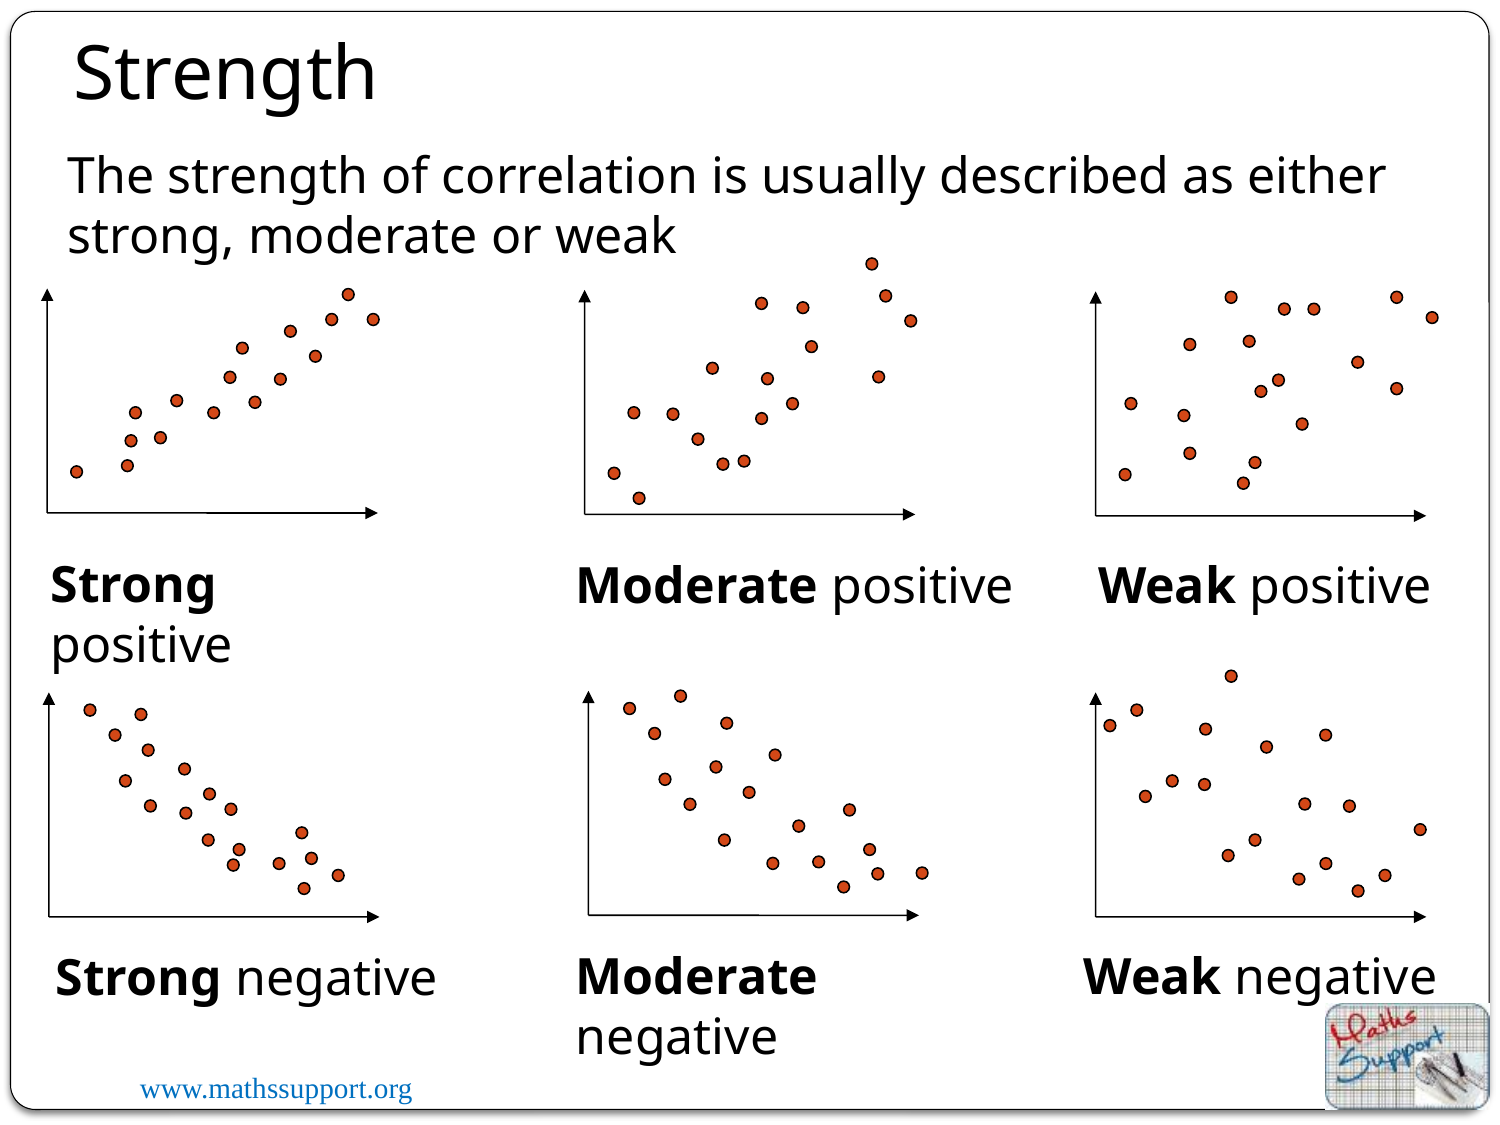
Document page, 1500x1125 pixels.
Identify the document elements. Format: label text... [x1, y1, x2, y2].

text_box [202, 834, 215, 847]
text_box [812, 856, 825, 868]
text_box [1320, 857, 1332, 870]
text_box [142, 744, 155, 757]
text_box [1319, 729, 1332, 741]
text_box [1095, 910, 1427, 924]
text_box [1237, 477, 1250, 490]
text_box [786, 397, 799, 410]
text_box [1278, 303, 1291, 316]
text_box [1222, 849, 1235, 862]
text_box [207, 406, 220, 419]
text_box [295, 826, 308, 839]
text_box [1379, 869, 1391, 882]
text_box [1298, 798, 1311, 811]
text_box Strong negative [41, 938, 467, 1013]
text_box [70, 465, 83, 478]
text_box [588, 909, 920, 922]
text_box [872, 371, 885, 383]
text_box [1272, 374, 1285, 387]
text_box [1249, 834, 1261, 847]
text_box [578, 289, 591, 514]
text_box [1308, 303, 1320, 315]
text_box [1095, 509, 1427, 523]
text_box [1260, 741, 1273, 754]
text_box [1119, 468, 1131, 481]
text_box [659, 773, 671, 786]
text_box [309, 350, 322, 363]
text_box [40, 288, 54, 512]
text_box [274, 373, 287, 386]
text_box [178, 763, 191, 775]
text_box [154, 431, 167, 444]
text_box [1183, 338, 1196, 351]
text_box [1104, 719, 1116, 732]
text_box [1139, 790, 1152, 803]
text_box [121, 459, 134, 472]
text_box [1343, 800, 1356, 813]
text_box [1324, 999, 1488, 1113]
text_box [298, 882, 310, 895]
text_box [109, 729, 121, 742]
text_box [743, 786, 755, 799]
text_box [129, 406, 142, 419]
text_box [1089, 692, 1102, 916]
text_box [249, 396, 261, 409]
text_box [1130, 704, 1143, 717]
text_box [755, 412, 768, 425]
text_box [180, 807, 192, 819]
text_box [692, 433, 704, 446]
text_box [720, 717, 733, 730]
text_box [767, 857, 779, 870]
text_box [769, 749, 781, 761]
text_box [48, 910, 380, 924]
text_box [608, 467, 620, 480]
text_box The strength of correlation is usually described as either strong, moderate or weak [53, 136, 1459, 272]
text_box [837, 881, 850, 893]
text_box [227, 859, 240, 872]
text_box Moderate positive [561, 545, 1039, 621]
text_box [224, 371, 236, 384]
text_box [84, 704, 96, 717]
text_box [866, 257, 878, 270]
text_box [1089, 291, 1102, 515]
text_box [1255, 385, 1267, 398]
text_box [305, 852, 318, 865]
text_box [119, 774, 132, 787]
text_box [843, 803, 856, 816]
text_box [863, 843, 876, 856]
text_box [1125, 397, 1137, 410]
text_box [1249, 456, 1261, 469]
text_box [1178, 409, 1190, 422]
text_box [718, 834, 731, 847]
text_box [879, 289, 892, 302]
text_box [761, 372, 774, 385]
text_box Moderate negative [561, 937, 1034, 1073]
text_box [717, 458, 729, 471]
text_box [674, 690, 687, 703]
text_box [710, 760, 722, 773]
text_box [633, 492, 645, 505]
text_box [648, 727, 661, 740]
text_box [797, 301, 809, 314]
text_box [1351, 356, 1364, 369]
text_box [135, 708, 147, 721]
text_box [738, 455, 750, 467]
text_box [1199, 723, 1212, 736]
text_box [367, 313, 380, 326]
text_box [42, 692, 56, 916]
text_box [47, 506, 378, 520]
text_box [1183, 447, 1196, 460]
text_box [755, 297, 768, 310]
text_box [203, 788, 216, 800]
text_box [170, 394, 183, 407]
text_box [144, 799, 157, 812]
text_box [1166, 774, 1179, 787]
text_box [1390, 382, 1403, 395]
text_box [1414, 823, 1427, 836]
text_box [1293, 873, 1305, 885]
text_box Weak positive [1083, 545, 1474, 621]
text_box [1225, 670, 1238, 683]
text_box Strength [58, 16, 395, 122]
text_box [130, 1074, 414, 1113]
text_box [1390, 291, 1403, 304]
text_box [332, 869, 345, 882]
text_box [342, 288, 355, 301]
text_box [125, 434, 137, 447]
text_box [1296, 418, 1309, 431]
text_box [225, 803, 237, 816]
text_box [233, 843, 245, 856]
text_box [325, 313, 338, 326]
text_box [792, 820, 805, 833]
text_box [582, 690, 595, 915]
text_box [871, 867, 884, 880]
text_box [584, 508, 916, 521]
text_box [628, 406, 640, 419]
text_box Strong positive [35, 545, 426, 681]
text_box Weak negative [1068, 937, 1459, 1013]
text_box [273, 857, 285, 870]
text_box [1352, 885, 1364, 897]
text_box [623, 702, 636, 715]
text_box [284, 325, 297, 338]
text_box [667, 408, 679, 421]
text_box [1198, 778, 1211, 791]
text_box [805, 340, 818, 353]
text_box [706, 362, 719, 375]
text_box [904, 314, 917, 327]
text_box [236, 342, 249, 354]
text_box [1426, 311, 1438, 324]
text_box [684, 798, 696, 811]
text_box [916, 867, 928, 880]
text_box [1225, 291, 1237, 304]
text_box [1243, 335, 1256, 348]
